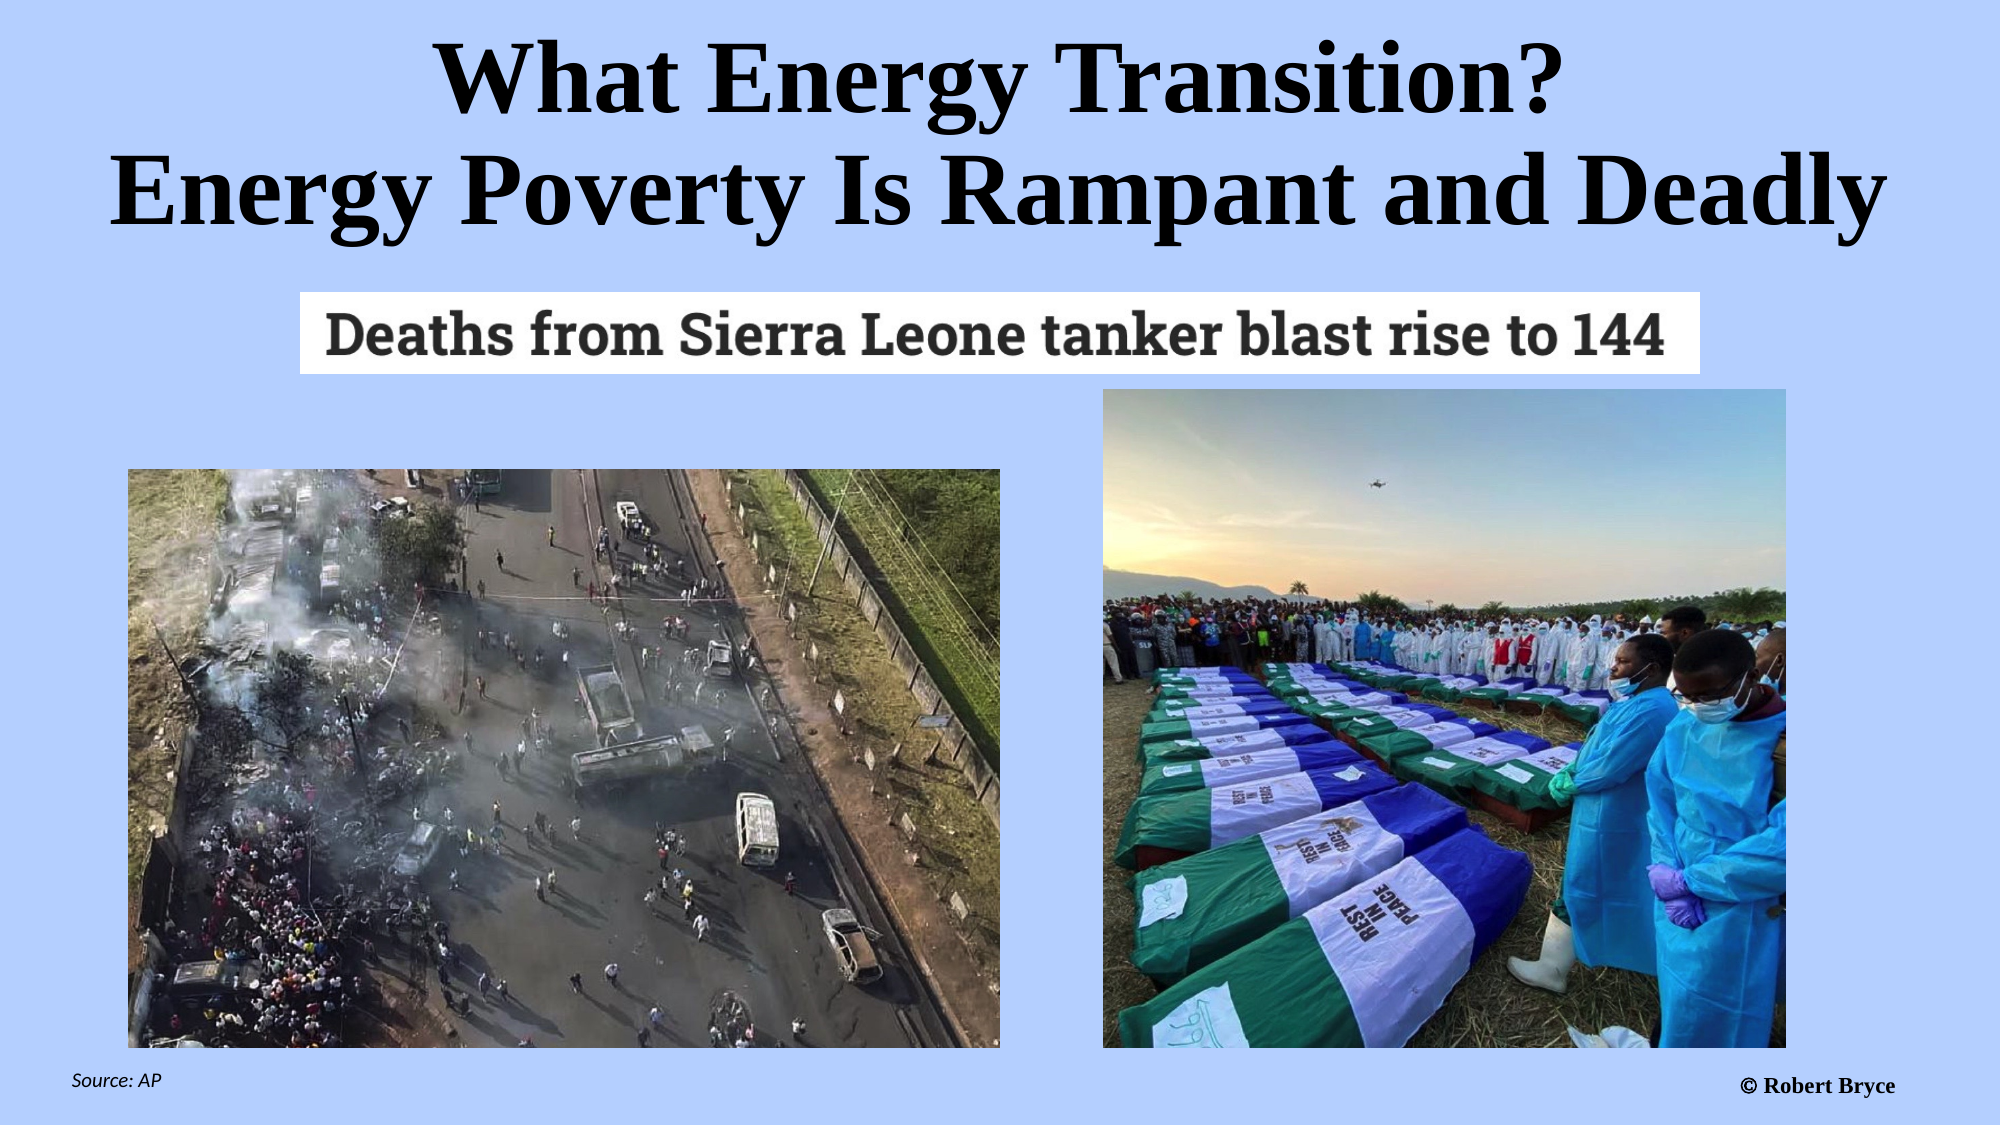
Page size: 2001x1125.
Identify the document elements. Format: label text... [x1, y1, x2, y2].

text_box  Robert Bryce [1725, 1062, 1914, 1114]
text_box Source: AP [57, 1058, 177, 1099]
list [128, 469, 1001, 1048]
title What Energy Transition? Energy Poverty Is Rampant and Deadly [0, 162, 2000, 232]
picture [299, 292, 1700, 374]
picture [1103, 389, 1786, 1048]
